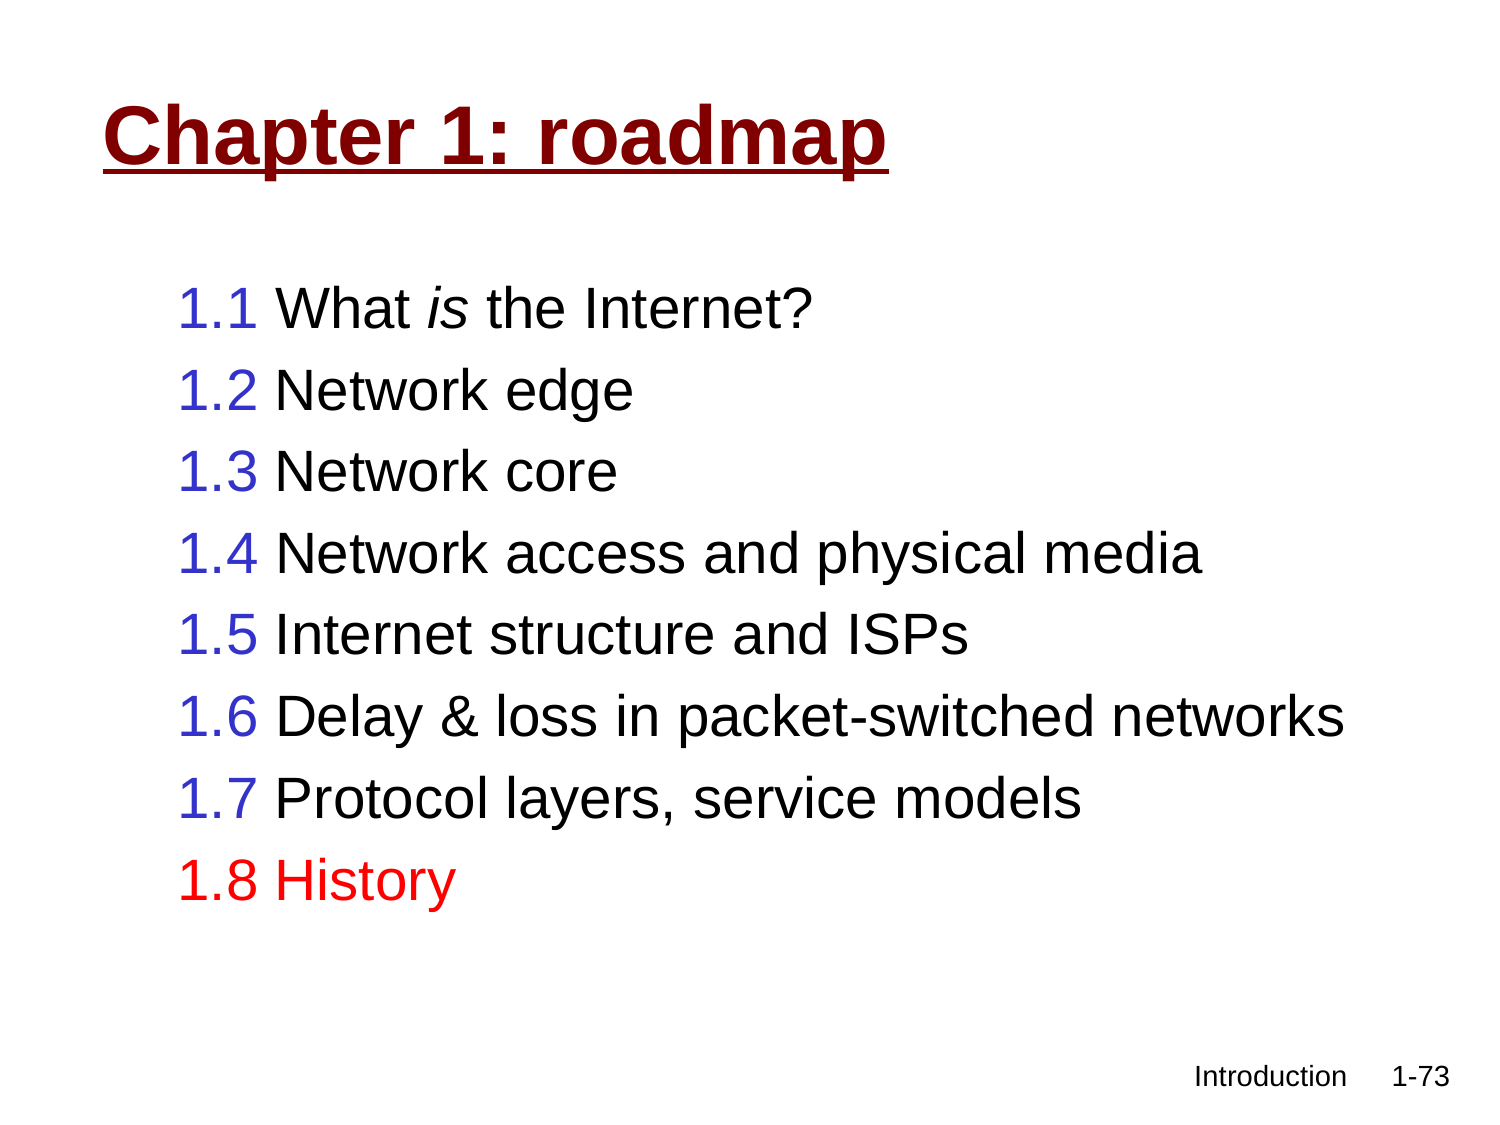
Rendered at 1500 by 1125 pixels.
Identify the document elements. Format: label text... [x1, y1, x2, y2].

footer Introduction [887, 1050, 1362, 1125]
title Chapter 1: roadmap [87, 37, 1363, 225]
slide_number 1-73 [1362, 1050, 1466, 1125]
list 1.1 What is the Internet? 1.2 Network edge 1.3 Network core 1.4 Network access and physical media 1.5 Internet structure and ISPs 1.6 Delay & loss in packet-switched networks 1.7 Protocol layers, service models 1.8 History [87, 262, 1434, 1025]
